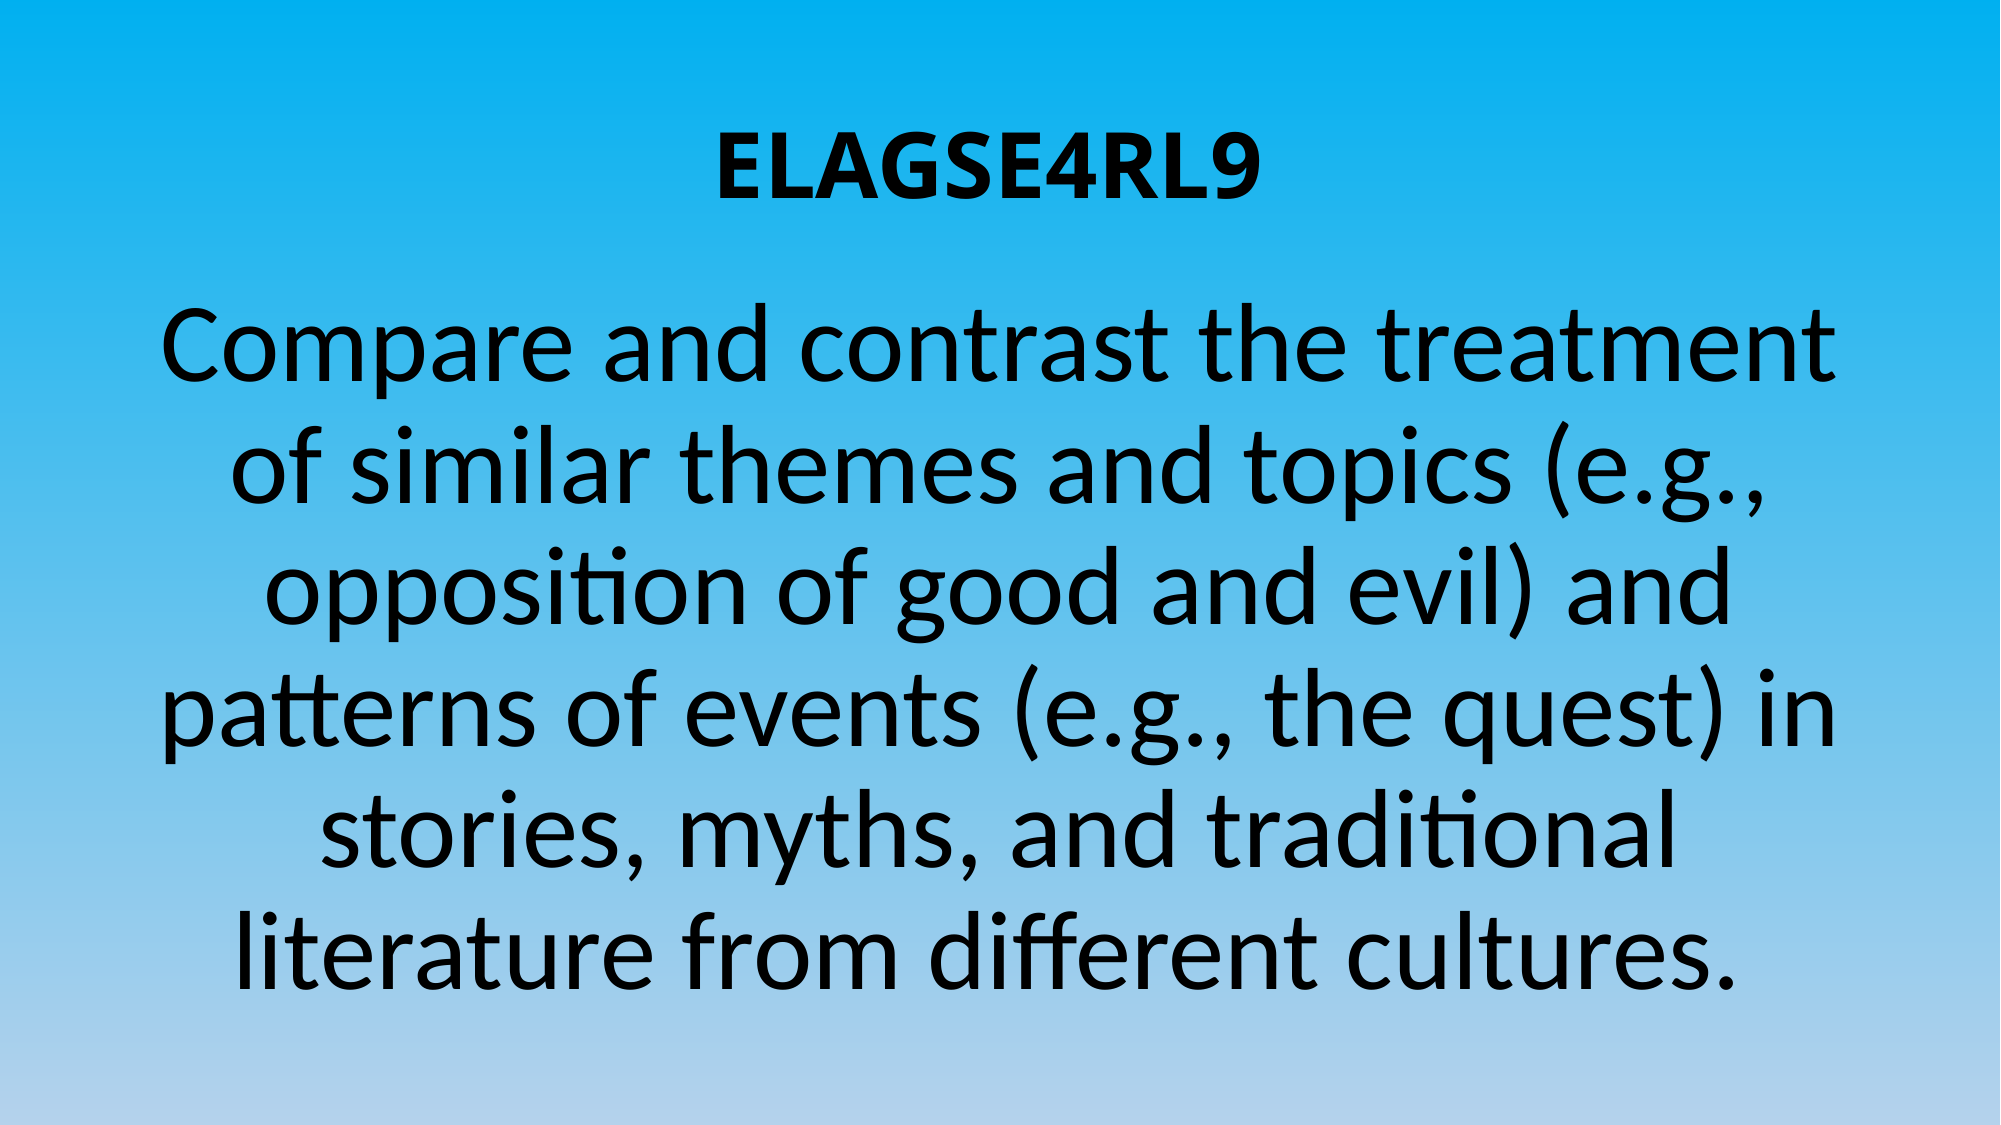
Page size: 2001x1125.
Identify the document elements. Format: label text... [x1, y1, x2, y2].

list Compare and contrast the treatment of similar themes and topics (e.g., opposition of good and evil) and patterns of events (e.g., the quest) in stories, myths, and traditional literature from different cultures. [137, 277, 1863, 1014]
title ELAGSE4RL9 [137, 59, 1863, 277]
